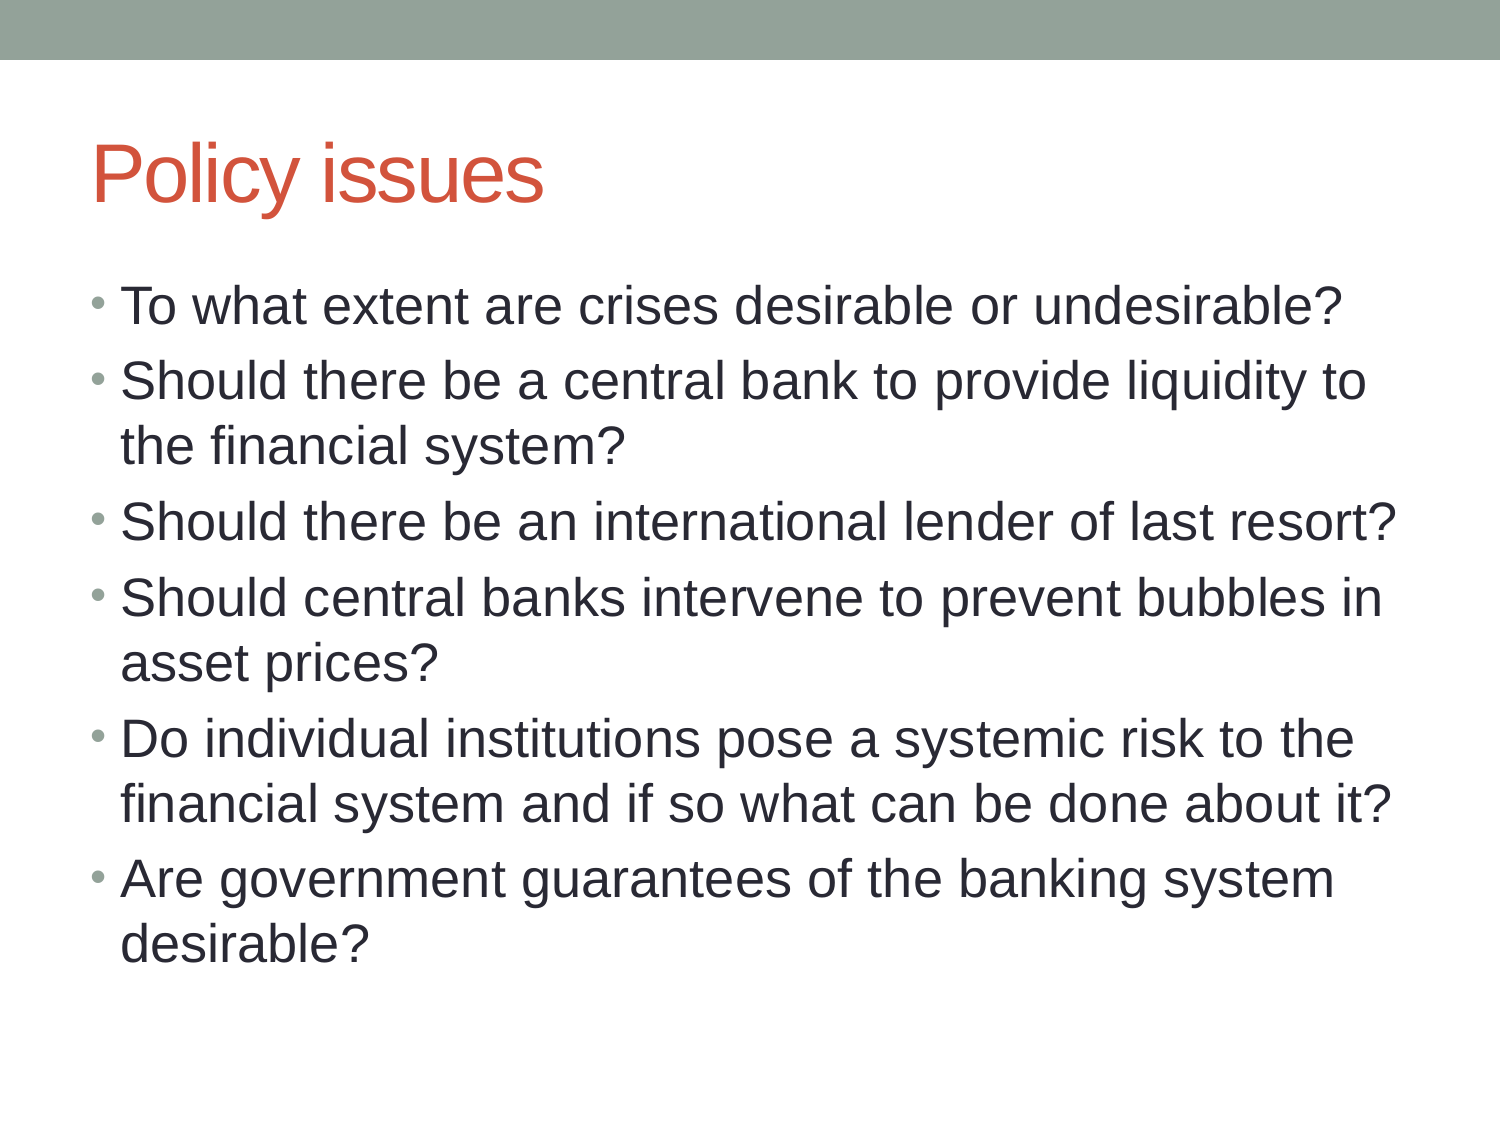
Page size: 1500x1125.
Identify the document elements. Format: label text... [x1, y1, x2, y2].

list To what extent are crises desirable or undesirable? Should there be a central bank to provide liquidity to the financial system? Should there be an international lender of last resort? Should central banks intervene to prevent bubbles in asset prices? Do individual institutions pose a systemic risk to the financial system and if so what can be done about it? Are government guarantees of the banking system desirable? [75, 262, 1425, 1063]
title Policy issues [75, 87, 1425, 250]
